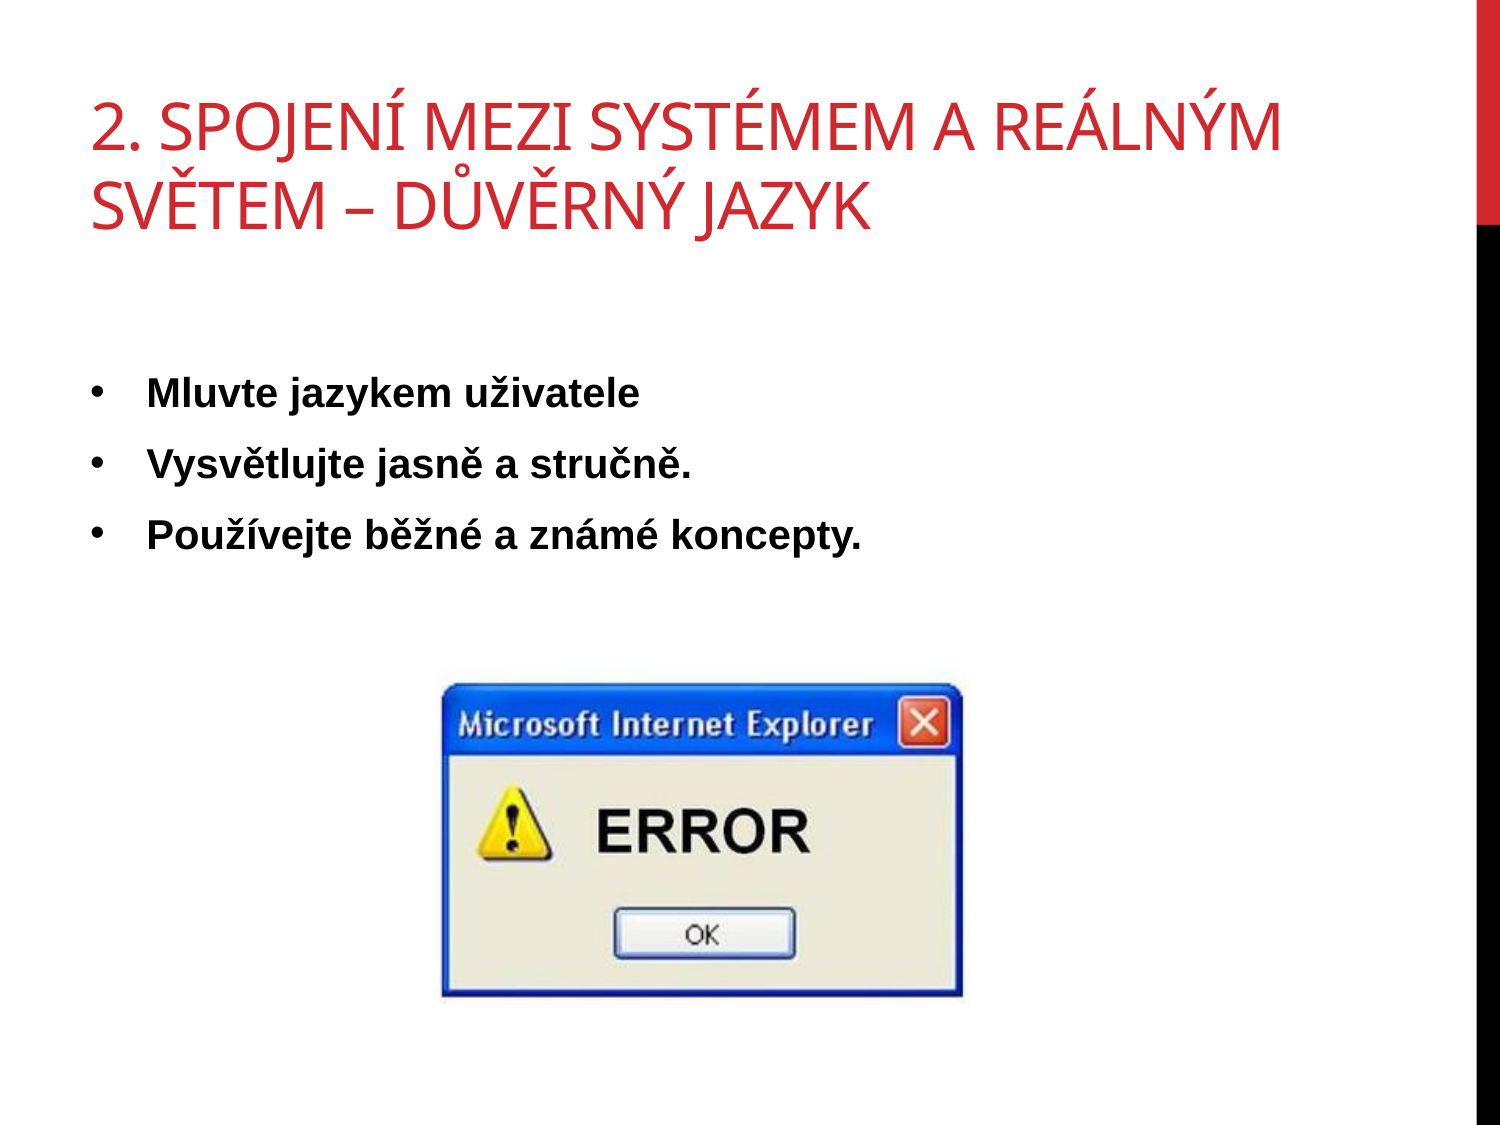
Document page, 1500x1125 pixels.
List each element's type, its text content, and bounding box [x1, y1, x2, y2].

picture [432, 668, 972, 1005]
title 2. Spojení mezi systémem a reálným světem – Důvěrný jazyk [75, 25, 1329, 250]
list Mluvte jazykem uživatele Vysvětlujte jasně a stručně. Používejte běžné a známé koncepty. [75, 287, 1325, 1005]
